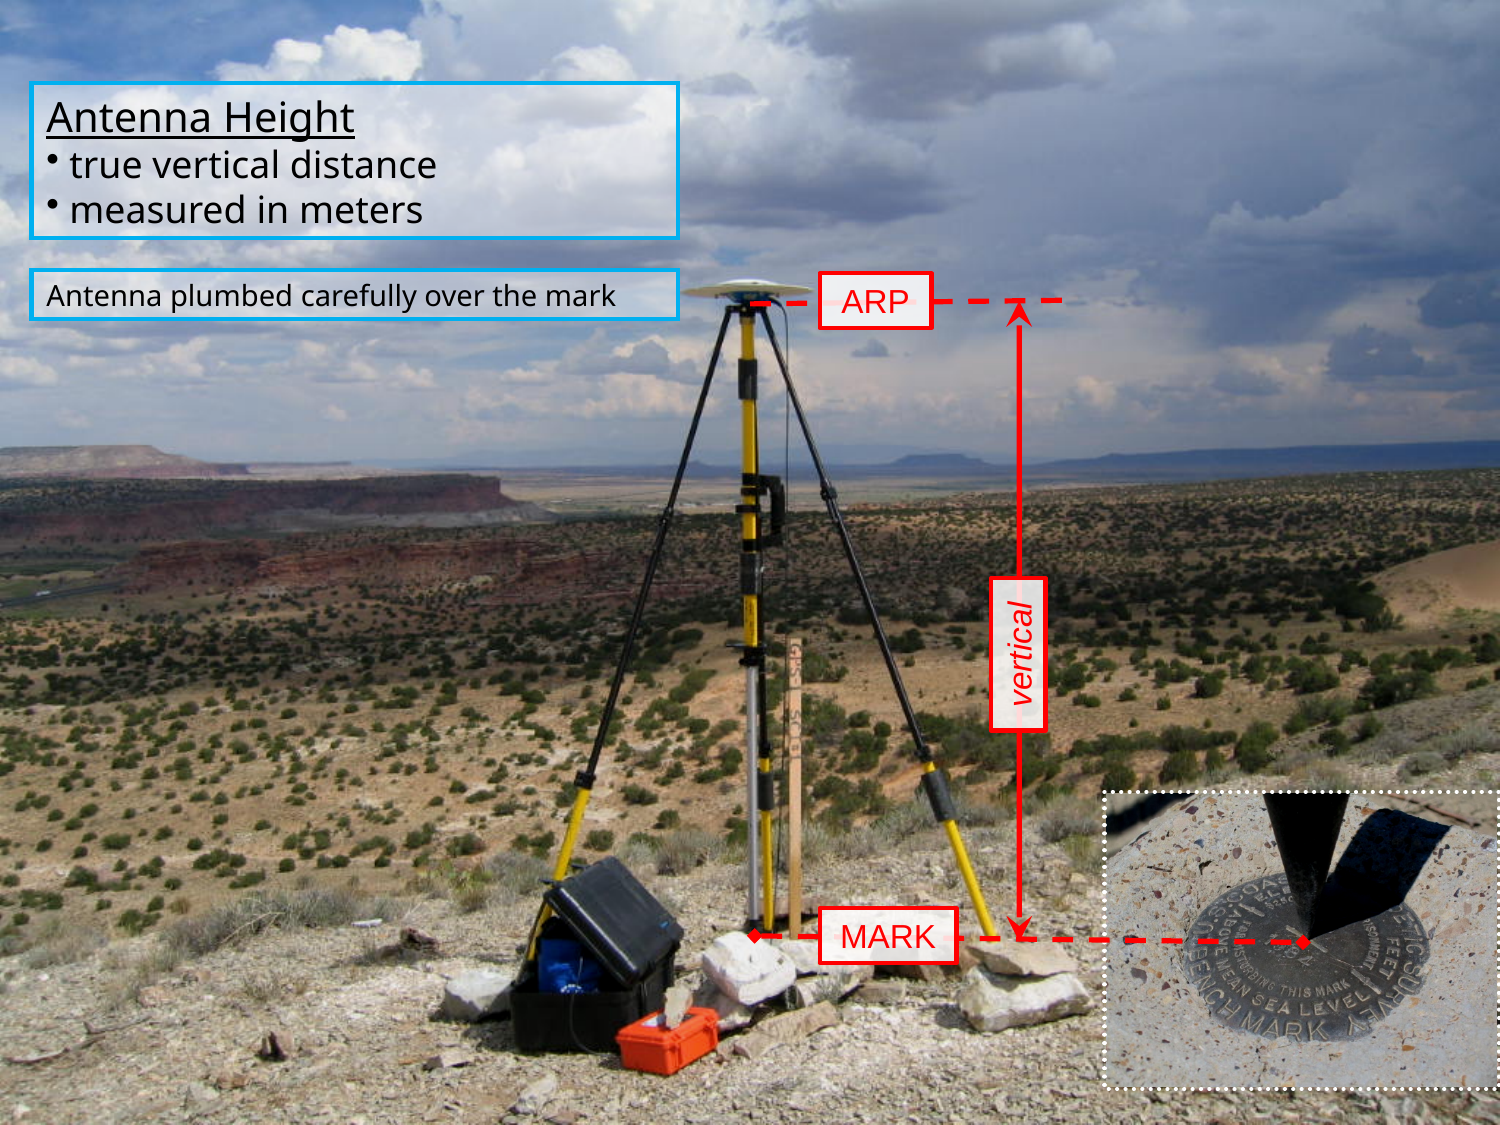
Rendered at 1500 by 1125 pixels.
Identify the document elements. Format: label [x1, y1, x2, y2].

text_box [990, 300, 1047, 942]
picture [0, 0, 1500, 1125]
